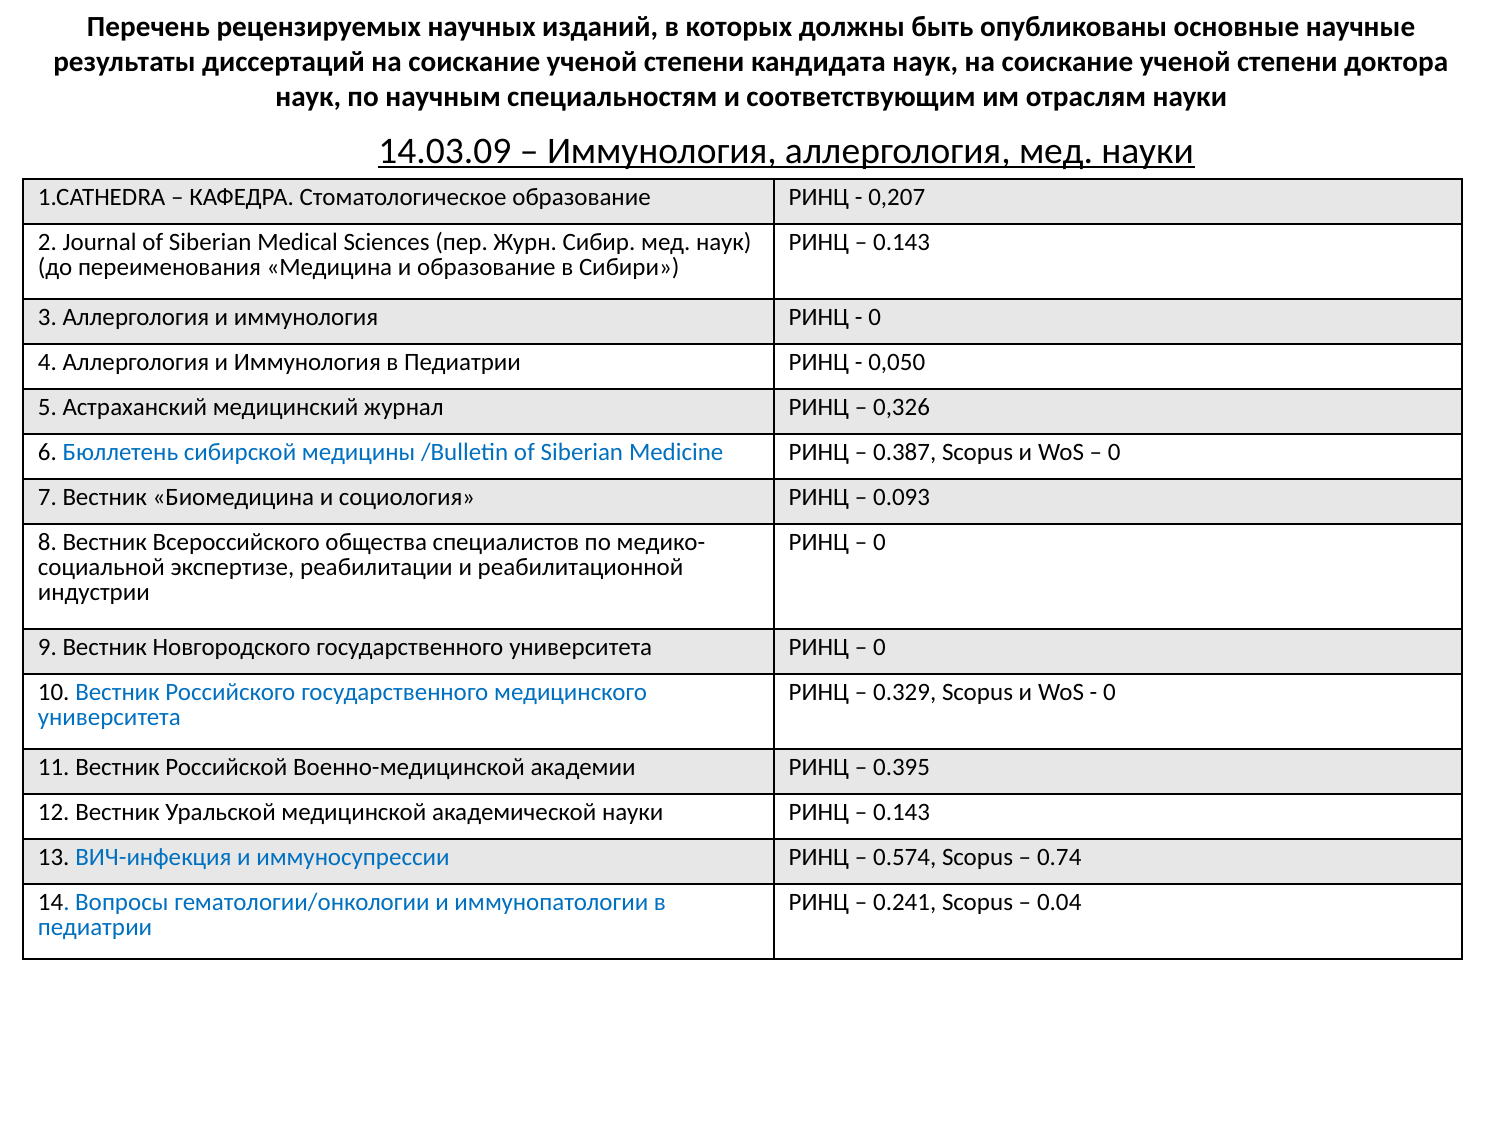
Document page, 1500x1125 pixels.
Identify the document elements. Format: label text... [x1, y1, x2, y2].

table_cell 2. Journal of Siberian Medical Sciences (пер. Журн. Сибир. мед. наук) (до переименования «Медицина и образование в Сибири») [24, 225, 773, 298]
table_cell 5. Астраханский медицинский журнал [24, 390, 773, 433]
table_cell 8. Вестник Всероссийского общества специалистов по медико-социальной экспертизе, реабилитации и реабилитационной индустрии [24, 525, 773, 628]
table_cell РИНЦ – 0,326 [775, 390, 1461, 433]
table_cell 13. ВИЧ-инфекция и иммуносупрессии [24, 840, 773, 883]
table_cell РИНЦ – 0.143 [775, 795, 1461, 838]
table_cell РИНЦ – 0.395 [775, 750, 1461, 793]
table_cell РИНЦ – 0.387, Scopus и WoS – 0 [775, 435, 1461, 478]
table_cell РИНЦ – 0.093 [775, 480, 1461, 523]
table_cell 11. Вестник Российской Военно-медицинской академии [24, 750, 773, 793]
table_cell 14. Вопросы гематологии/онкологии и иммунопатологии в педиатрии [24, 885, 773, 958]
table_cell 10. Вестник Российского государственного медицинского университета [24, 675, 773, 748]
table_cell РИНЦ – 0 [775, 630, 1461, 673]
text_box Перечень рецензируемых научных изданий, в которых должны быть опубликованы основные научные результаты диссертаций на соискание ученой степени кандидата наук, на соискание ученой степени доктора наук, по научным специальностям и соответствующим им отраслям науки [22, 0, 1481, 120]
table_header 1.CATHEDRA – КАФЕДРА. Стоматологическое образование [24, 180, 773, 223]
table_cell 6. Бюллетень сибирской медицины /Bulletin of Siberian Medicine [24, 435, 773, 478]
table_cell РИНЦ – 0.143 [775, 225, 1461, 298]
table_cell 3. Аллергология и иммунология [24, 300, 773, 343]
text_box 14.03.09 – Иммунология, аллергология, мед. науки [332, 120, 1240, 178]
table_cell 7. Вестник «Биомедицина и социология» [24, 480, 773, 523]
table_cell 4. Аллергология и Иммунология в Педиатрии [24, 345, 773, 388]
table_cell РИНЦ – 0.574, Scopus – 0.74 [775, 840, 1461, 883]
table_cell РИНЦ – 0.329, Scopus и WoS - 0 [775, 675, 1461, 748]
table_cell РИНЦ – 0.241, Scopus – 0.04 [775, 885, 1461, 958]
table_cell РИНЦ – 0 [775, 525, 1461, 628]
table_cell РИНЦ - 0 [775, 300, 1461, 343]
table_header РИНЦ - 0,207 [775, 180, 1461, 223]
table_cell 12. Вестник Уральской медицинской академической науки [24, 795, 773, 838]
table_cell РИНЦ - 0,050 [775, 345, 1461, 388]
table_cell 9. Вестник Новгородского государственного университета [24, 630, 773, 673]
